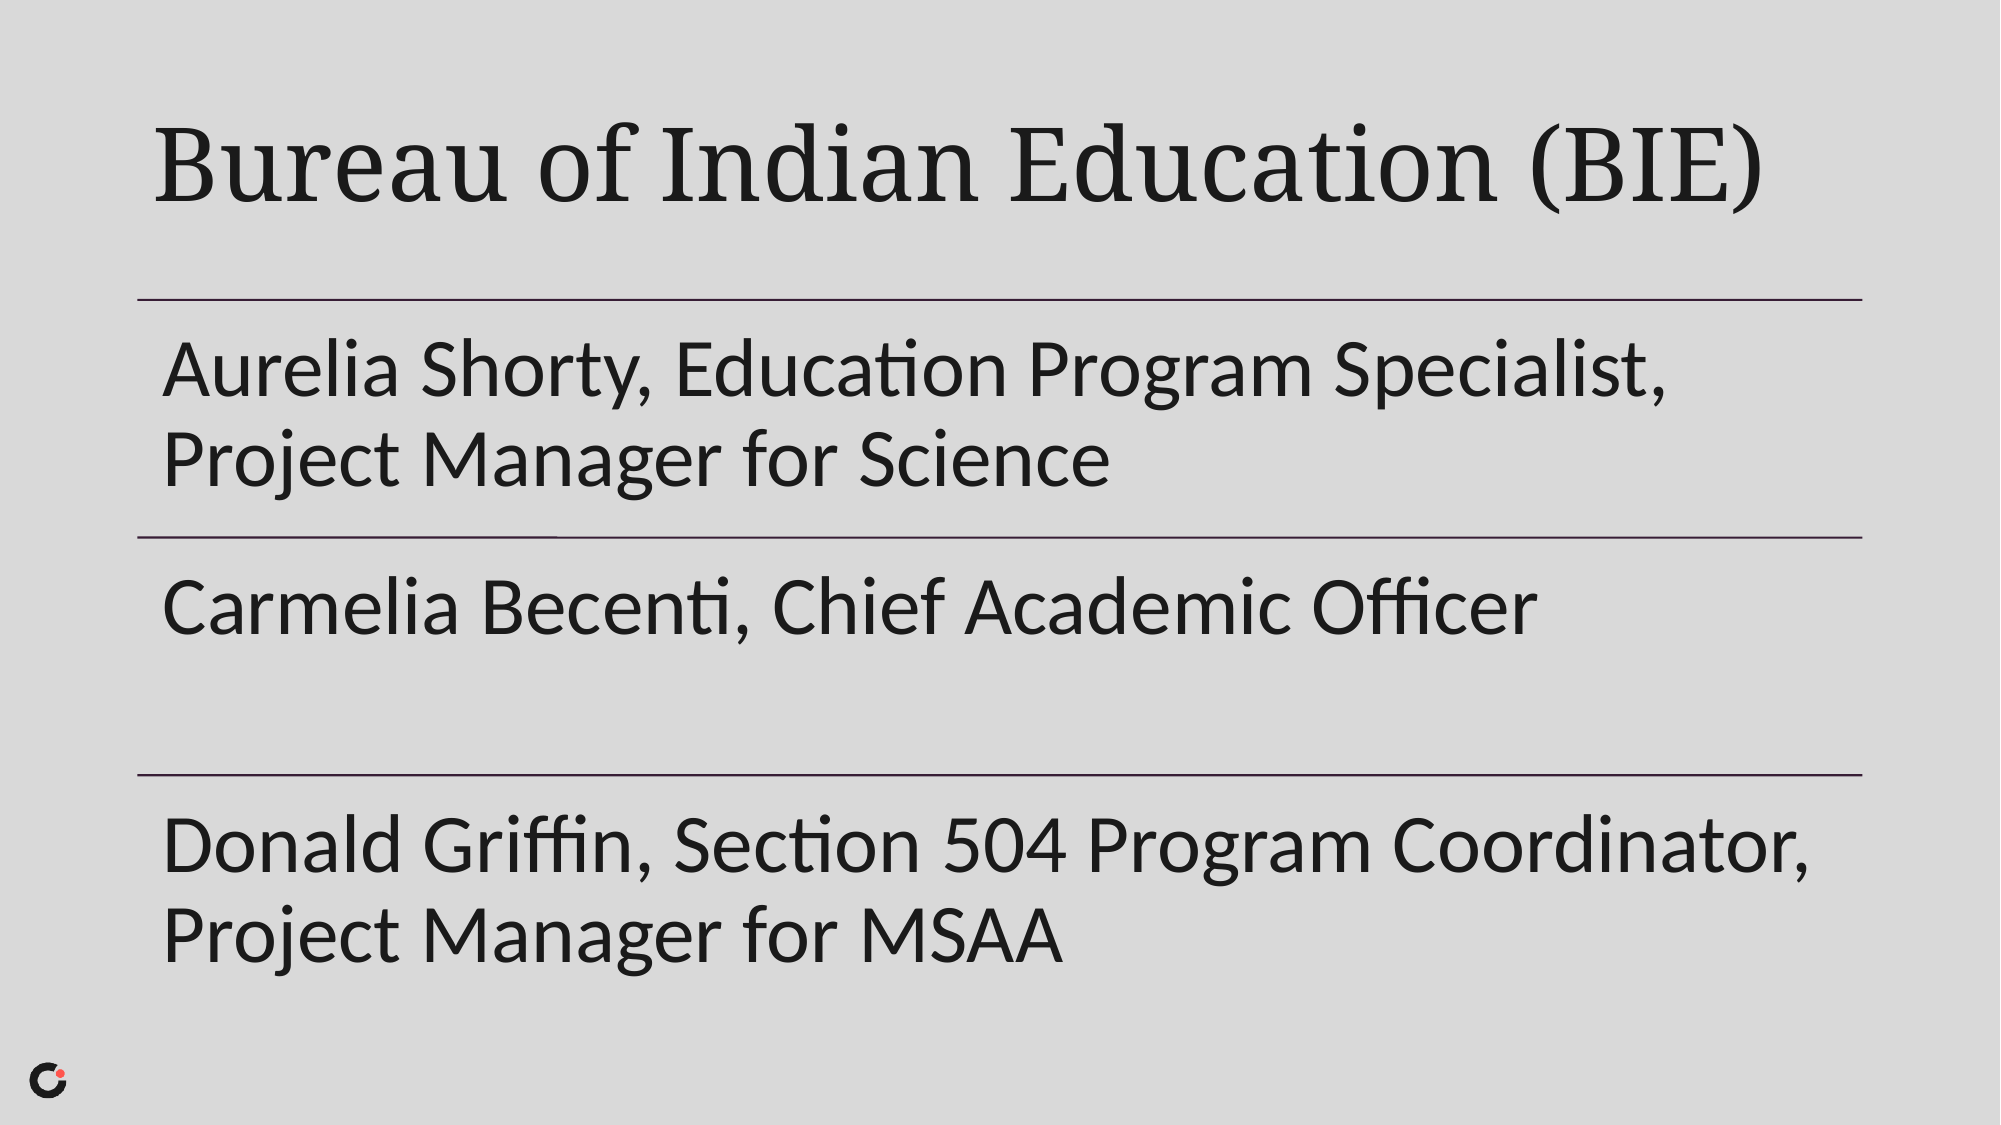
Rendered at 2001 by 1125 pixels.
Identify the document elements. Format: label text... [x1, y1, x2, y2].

picture [28, 1061, 67, 1099]
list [137, 299, 1863, 1014]
title Bureau of Indian Education (BIE) [137, 59, 1863, 278]
